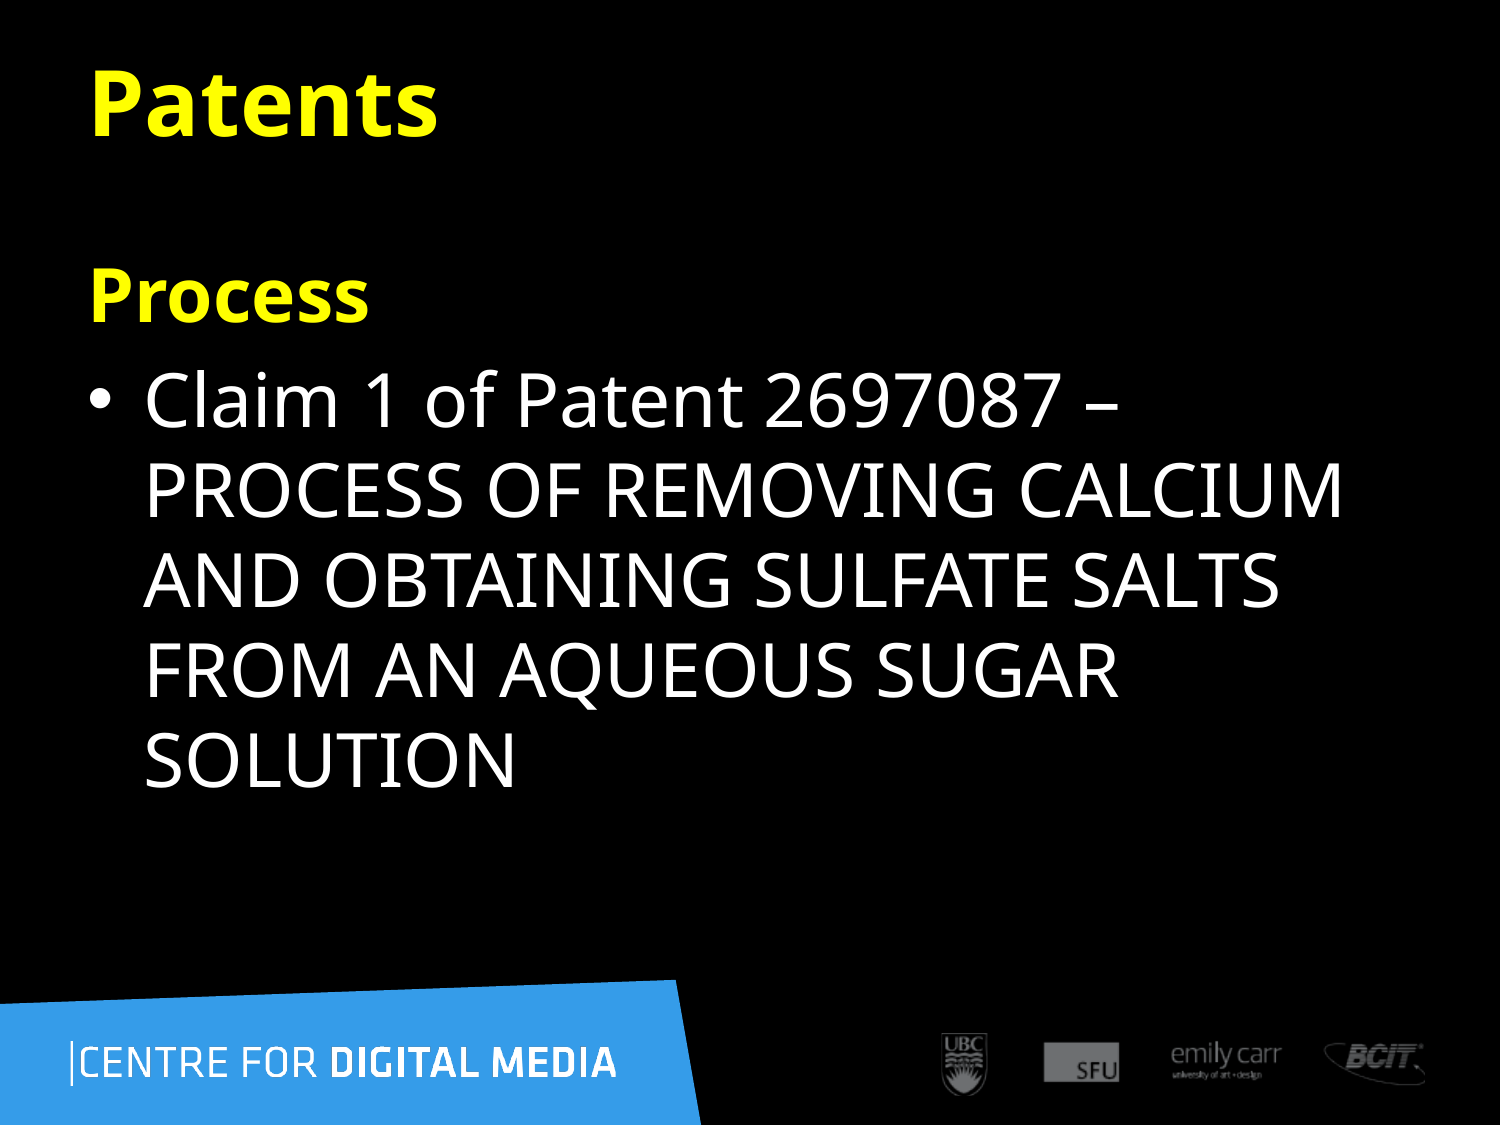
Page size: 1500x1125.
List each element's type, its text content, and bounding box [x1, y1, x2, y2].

list Process Claim 1 of Patent 2697087 – PROCESS OF REMOVING CALCIUM AND OBTAINING SULFATE SALTS FROM AN AQUEOUS SUGAR SOLUTION [75, 234, 1425, 944]
title Patents [75, 17, 1425, 182]
